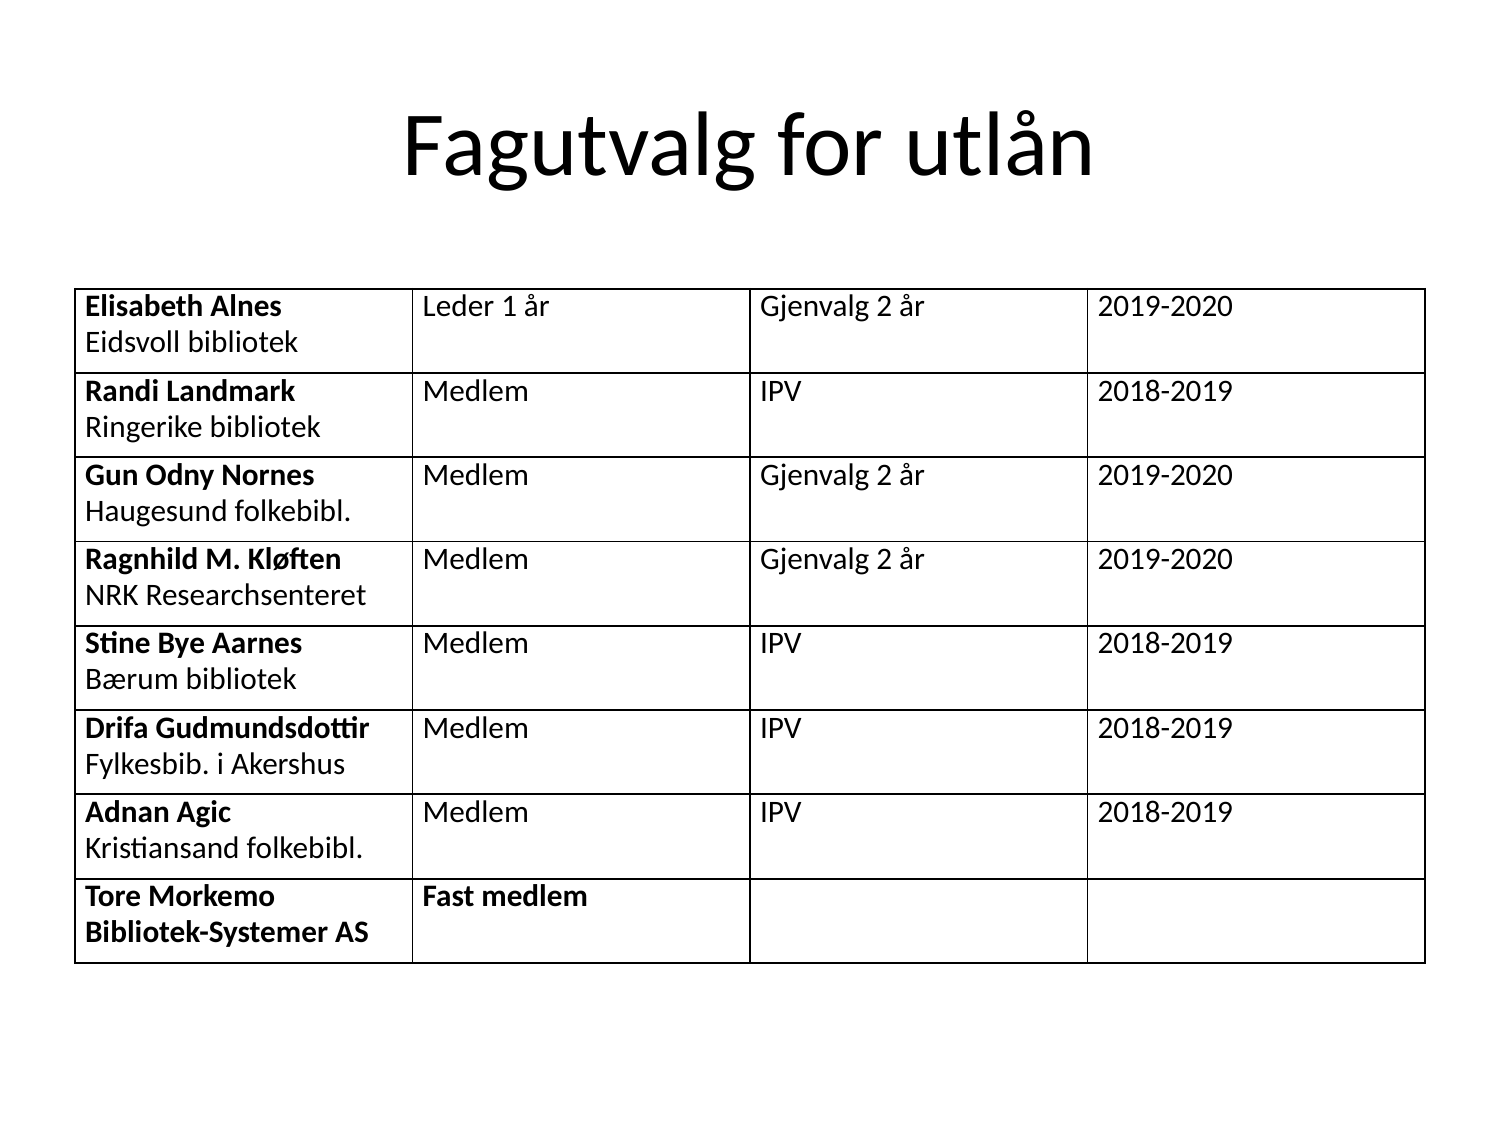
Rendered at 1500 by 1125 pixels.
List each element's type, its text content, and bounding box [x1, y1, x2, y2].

table_cell IPV [751, 374, 1087, 456]
table_cell 2019-2020 [1088, 458, 1424, 541]
table_cell 2018-2019 [1088, 711, 1424, 793]
table_cell Medlem [413, 542, 749, 625]
table_cell Gjenvalg 2 år [751, 458, 1087, 541]
table_cell Medlem [413, 374, 749, 456]
table_cell Ragnhild M. Kløften NRK Researchsenteret [76, 542, 412, 625]
table_cell Gun Odny Nornes Haugesund folkebibl. [76, 458, 412, 541]
table_header Gjenvalg 2 år [751, 290, 1087, 372]
table_cell Stine Bye Aarnes Bærum bibliotek [76, 627, 412, 709]
table_cell Medlem [413, 711, 749, 793]
table_cell Drifa Gudmundsdottir Fylkesbib. i Akershus [76, 711, 412, 793]
table_header Elisabeth Alnes Eidsvoll bibliotek [76, 290, 412, 372]
table_cell [1088, 880, 1424, 962]
table_cell 2018-2019 [1088, 627, 1424, 709]
table_header 2019-2020 [1088, 290, 1424, 372]
title Fagutvalg for utlån [75, 45, 1425, 233]
table_cell Adnan Agic Kristiansand folkebibl. [76, 795, 412, 878]
table_cell Fast medlem [413, 880, 749, 962]
table_header Leder 1 år [413, 290, 749, 372]
table_cell IPV [751, 795, 1087, 878]
table_cell [751, 880, 1087, 962]
table_cell Gjenvalg 2 år [751, 542, 1087, 625]
table_cell IPV [751, 711, 1087, 793]
table_cell Tore Morkemo Bibliotek-Systemer AS [76, 880, 412, 962]
table_cell 2019-2020 [1088, 542, 1424, 625]
table_cell IPV [751, 627, 1087, 709]
table_cell 2018-2019 [1088, 374, 1424, 456]
table_cell Medlem [413, 458, 749, 541]
table_cell Medlem [413, 795, 749, 878]
table_cell Medlem [413, 627, 749, 709]
table_cell 2018-2019 [1088, 795, 1424, 878]
table_cell Randi Landmark Ringerike bibliotek [76, 374, 412, 456]
